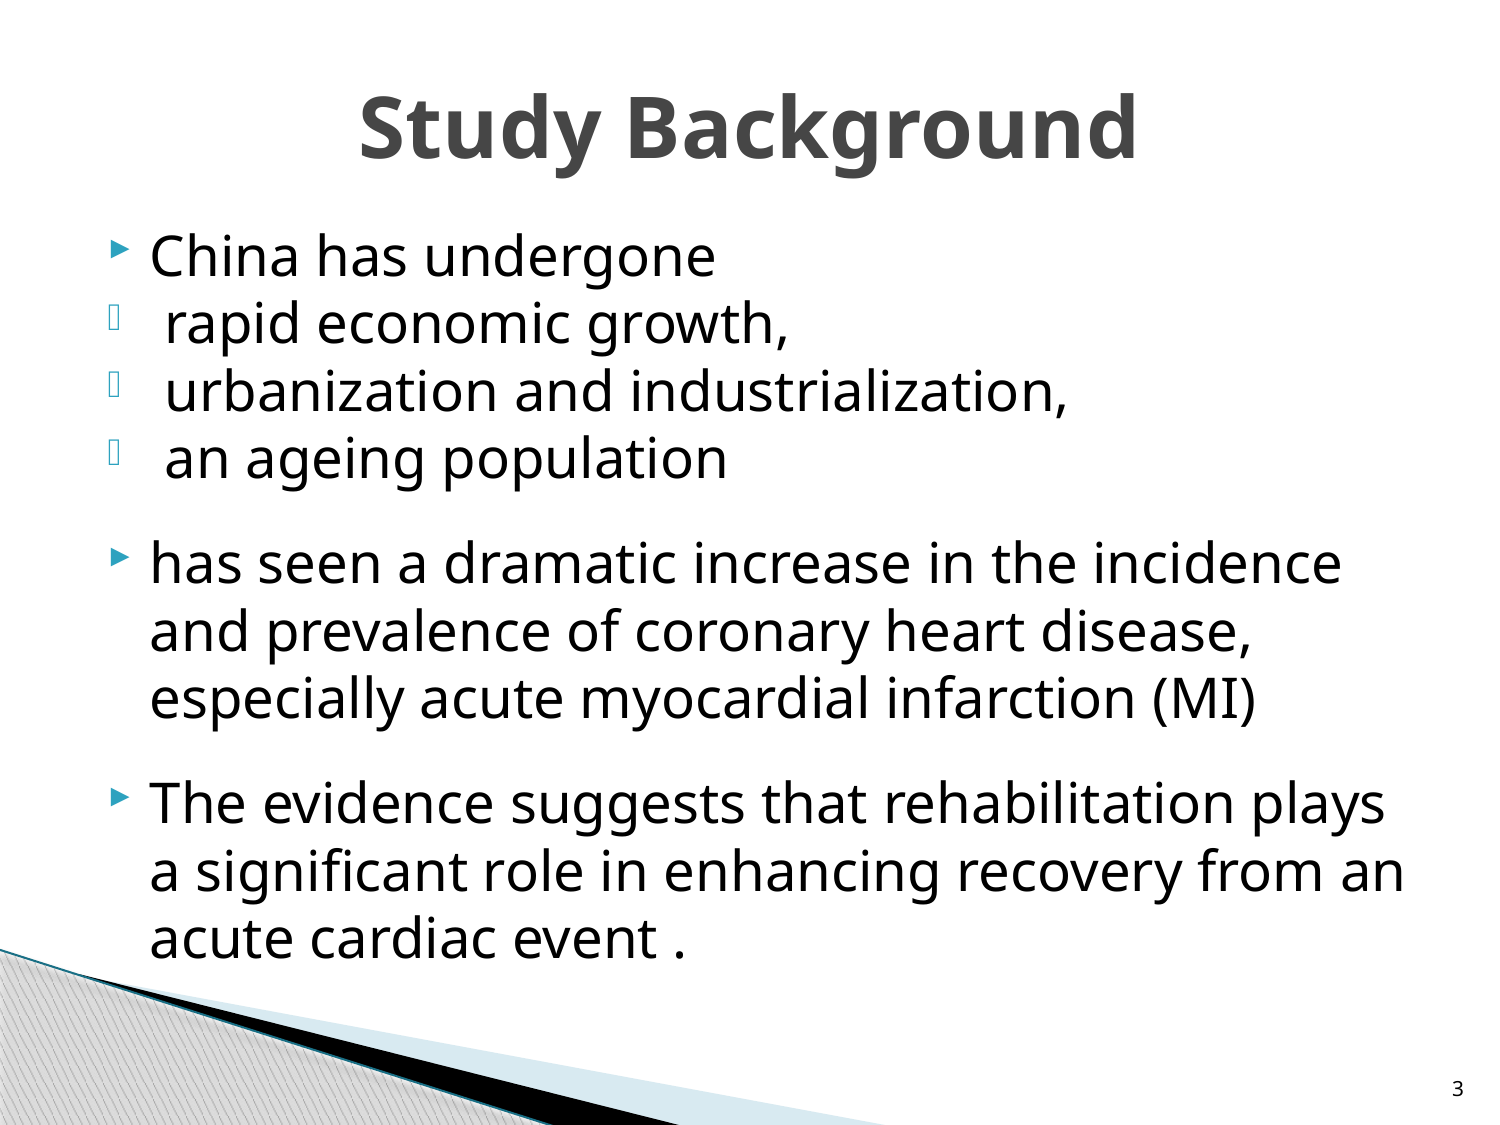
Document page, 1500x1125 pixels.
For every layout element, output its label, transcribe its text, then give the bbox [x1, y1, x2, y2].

list China has undergone rapid economic growth, urbanization and industrialization, an ageing population has seen a dramatic increase in the incidence and prevalence of coronary heart disease, especially acute myocardial infarction (MI) The evidence suggests that rehabilitation plays a significant role in enhancing recovery from an acute cardiac event . [75, 212, 1425, 1032]
title Study Background [112, 62, 1388, 188]
slide_number 3 [1418, 1051, 1479, 1112]
